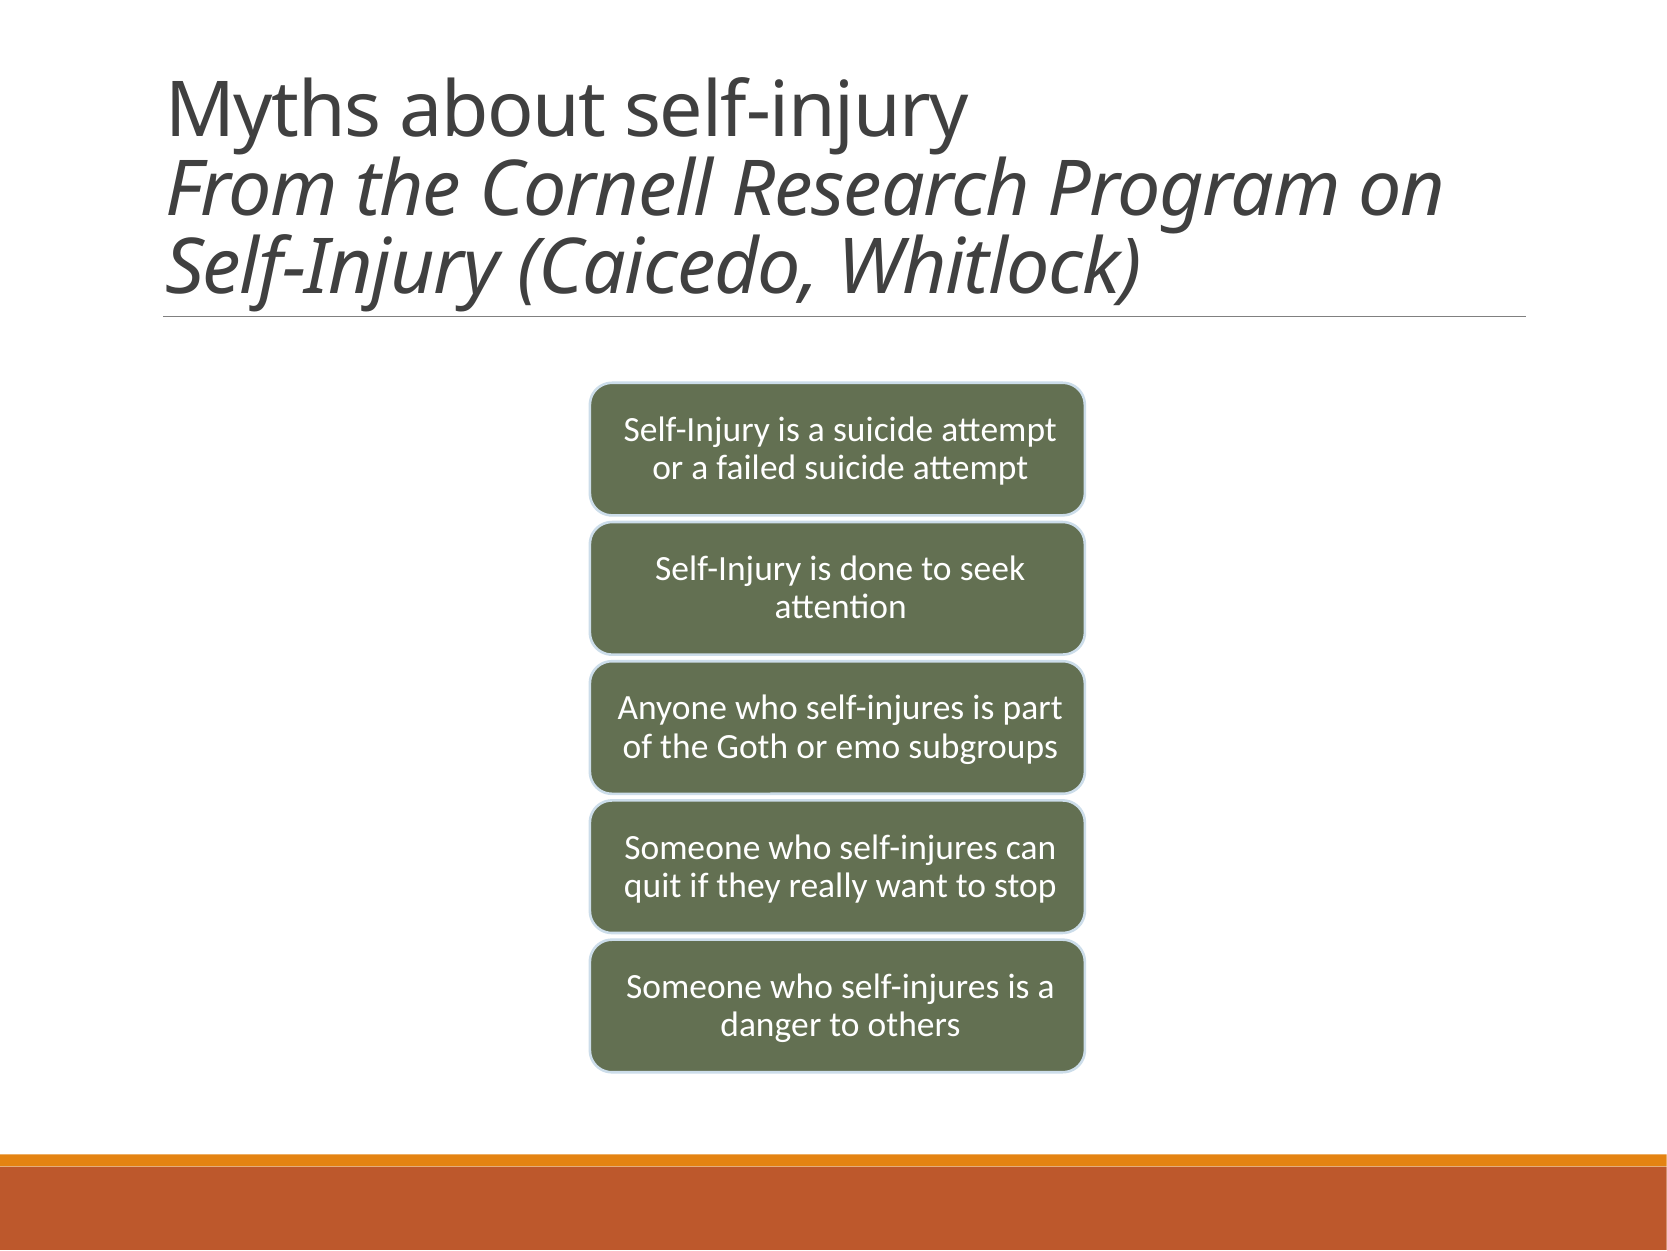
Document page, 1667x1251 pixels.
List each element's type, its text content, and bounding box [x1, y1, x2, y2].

title Myths about self-injury From the Cornell Research Program on Self-Injury (Caicedo, Whitlock) [150, 52, 1525, 317]
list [149, 381, 1526, 1074]
